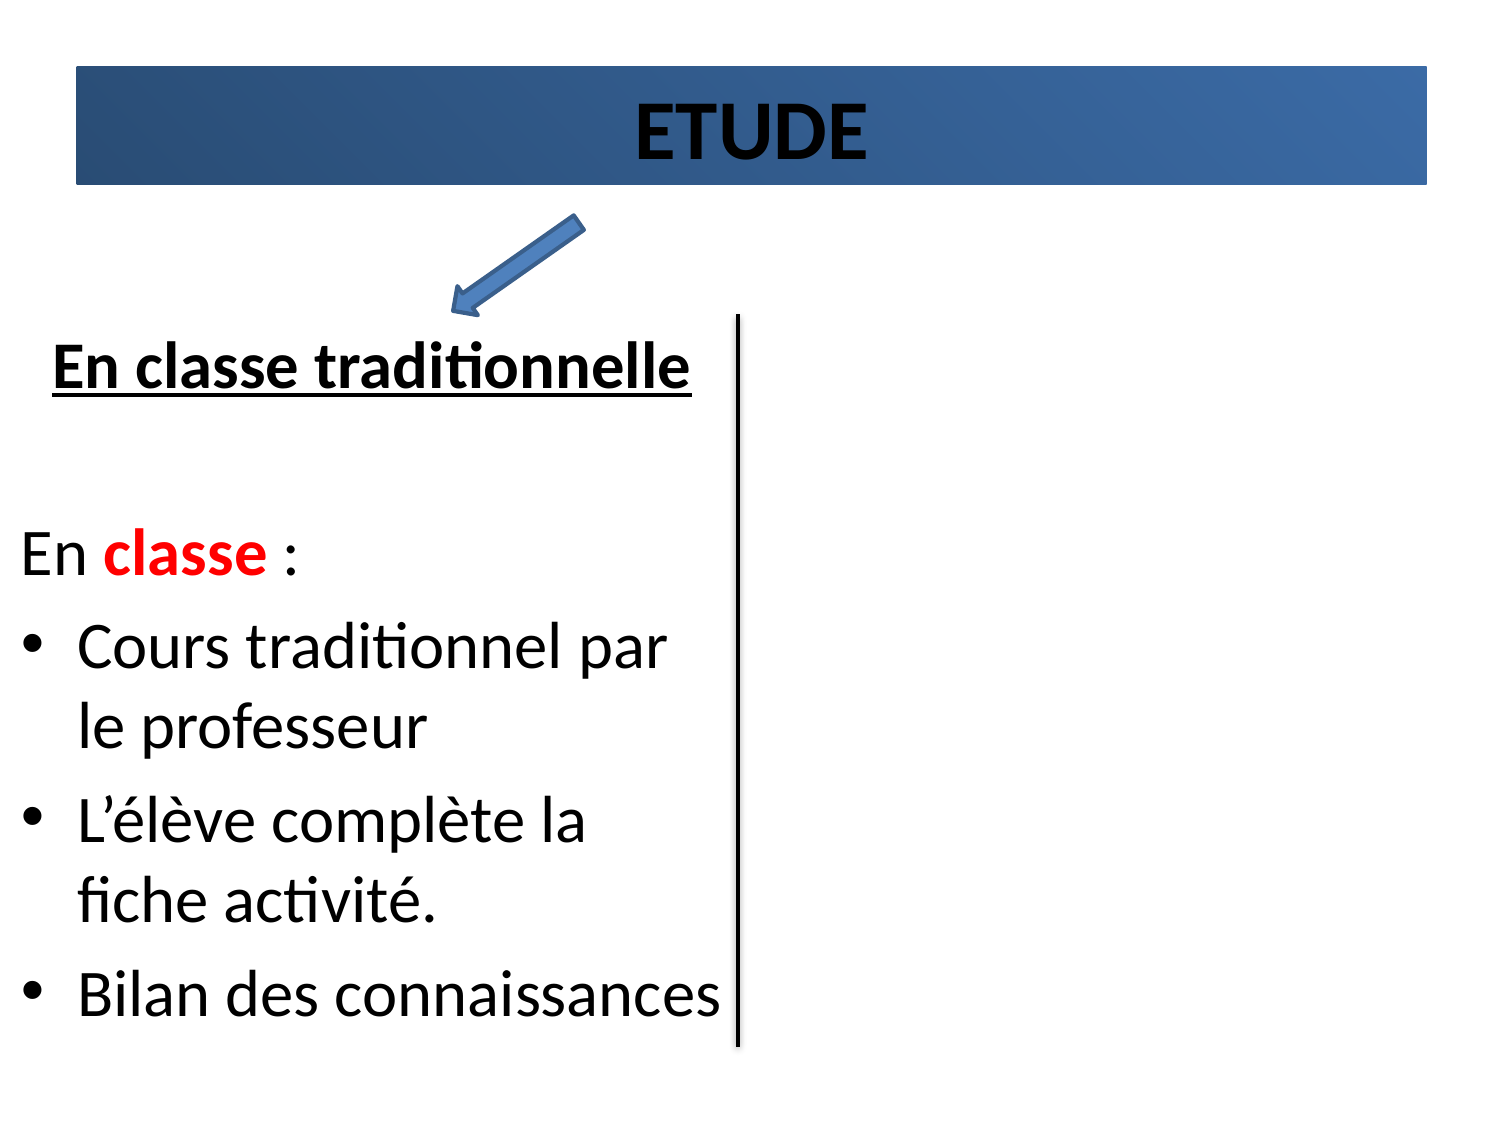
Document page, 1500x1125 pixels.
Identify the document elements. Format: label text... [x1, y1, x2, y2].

text_box En classe traditionnelle En classe : Cours traditionnel par le professeur L’élève complète la fiche activité. Bilan des connaissances [5, 314, 739, 1078]
title ETUDE [76, 66, 1427, 185]
text_box [451, 213, 586, 318]
